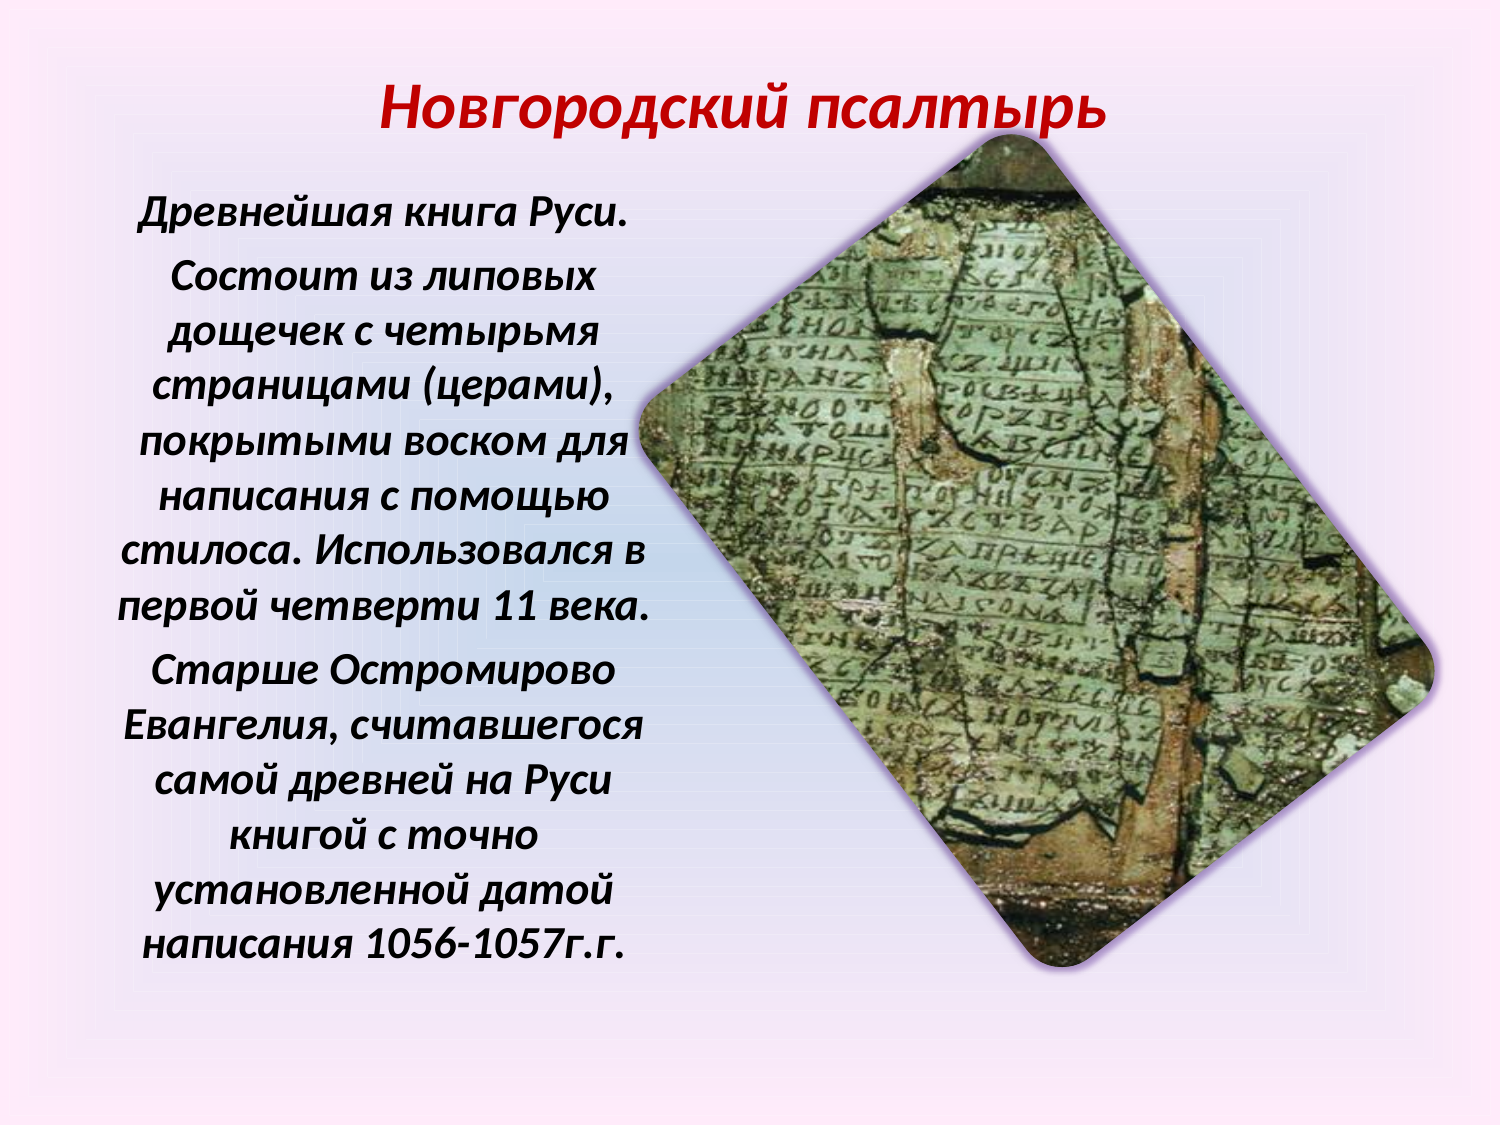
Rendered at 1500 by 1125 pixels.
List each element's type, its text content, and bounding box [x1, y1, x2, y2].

picture [638, 134, 1435, 968]
title Новгородский псалтырь [171, 44, 1317, 149]
list Древнейшая книга Руси. Состоит из липовых дощечек с четырьмя страницами (церами), покрытыми воском для написания с помощью стилоса. Использовался в первой четверти 11 века. Старше Остромирово Евангелия, считавшегося самой древней на Руси книгой с точно установленной датой написания 1056-1057г.г. [64, 172, 703, 1005]
